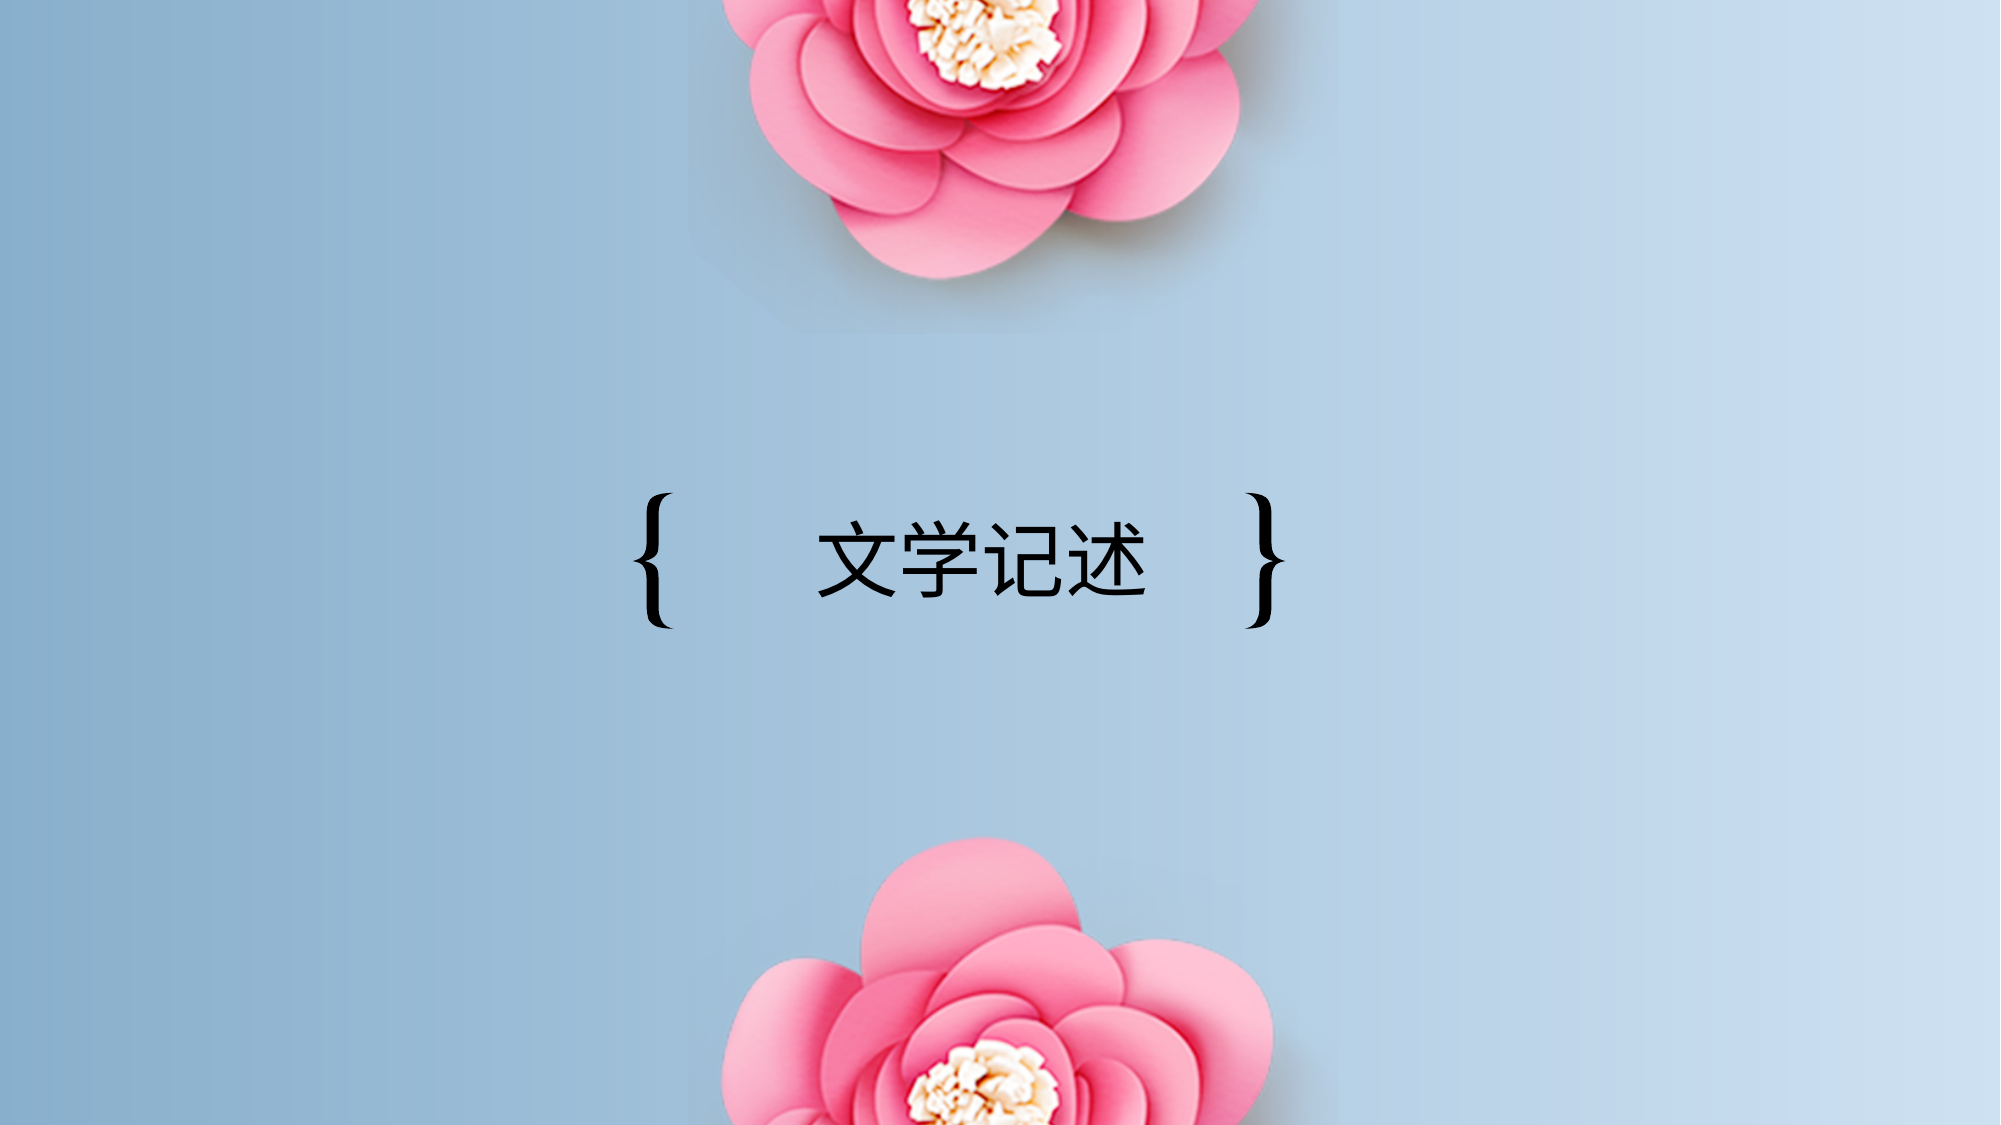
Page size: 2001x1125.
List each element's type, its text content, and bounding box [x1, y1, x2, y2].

text_box [632, 492, 674, 629]
text_box 文学记述 [729, 500, 1235, 616]
picture [687, 0, 1340, 334]
text_box [0, 0, 2000, 1125]
picture [687, 794, 1340, 1125]
text_box [1244, 492, 1286, 629]
